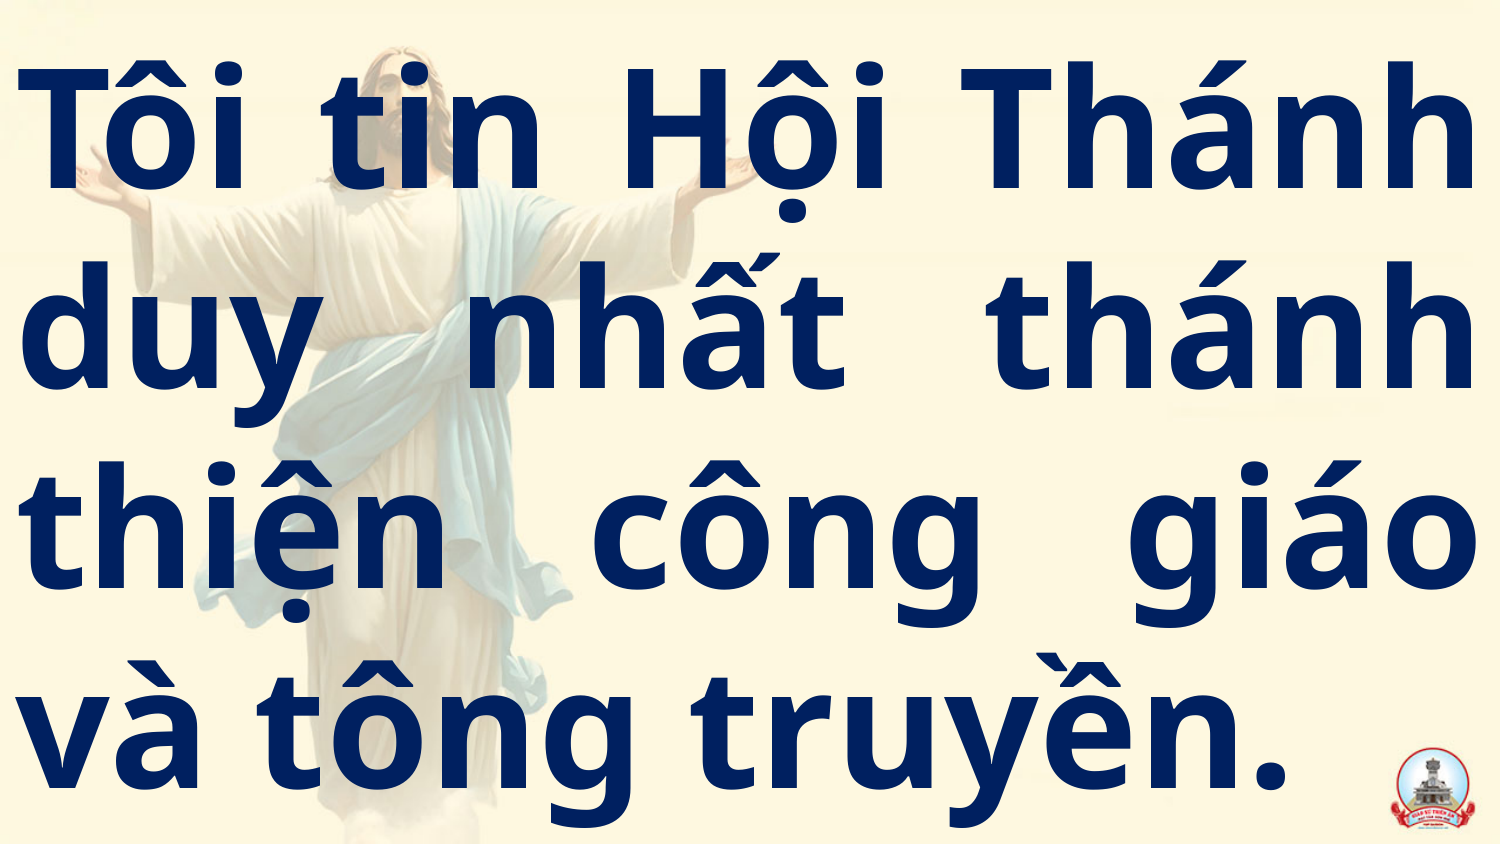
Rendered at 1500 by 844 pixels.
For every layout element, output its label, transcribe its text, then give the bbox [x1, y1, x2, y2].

title Tôi tin Hội Thánh duy nhất thánh thiện công giáo và tông truyền. [0, 0, 1500, 844]
